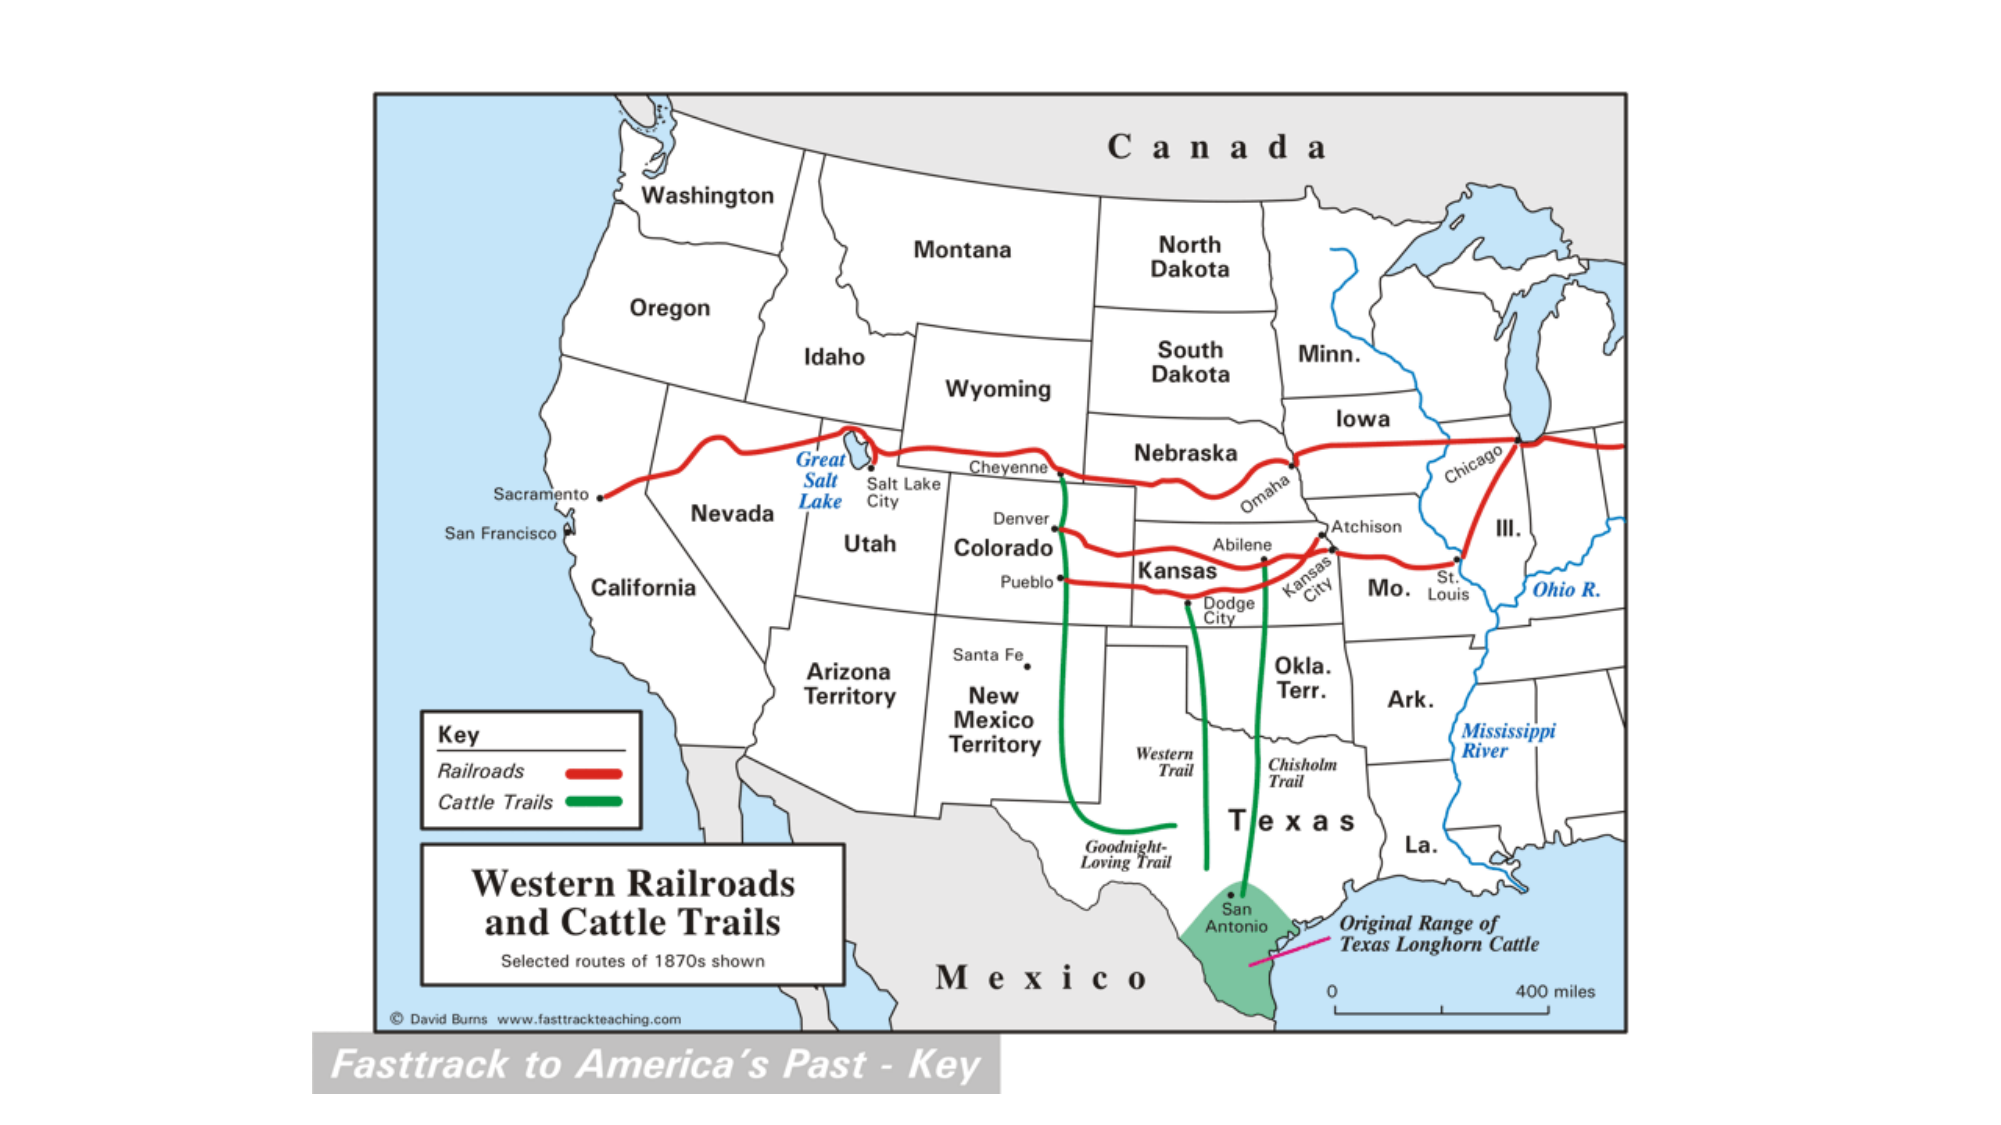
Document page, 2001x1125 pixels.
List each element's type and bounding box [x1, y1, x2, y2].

picture [312, 31, 1688, 1094]
